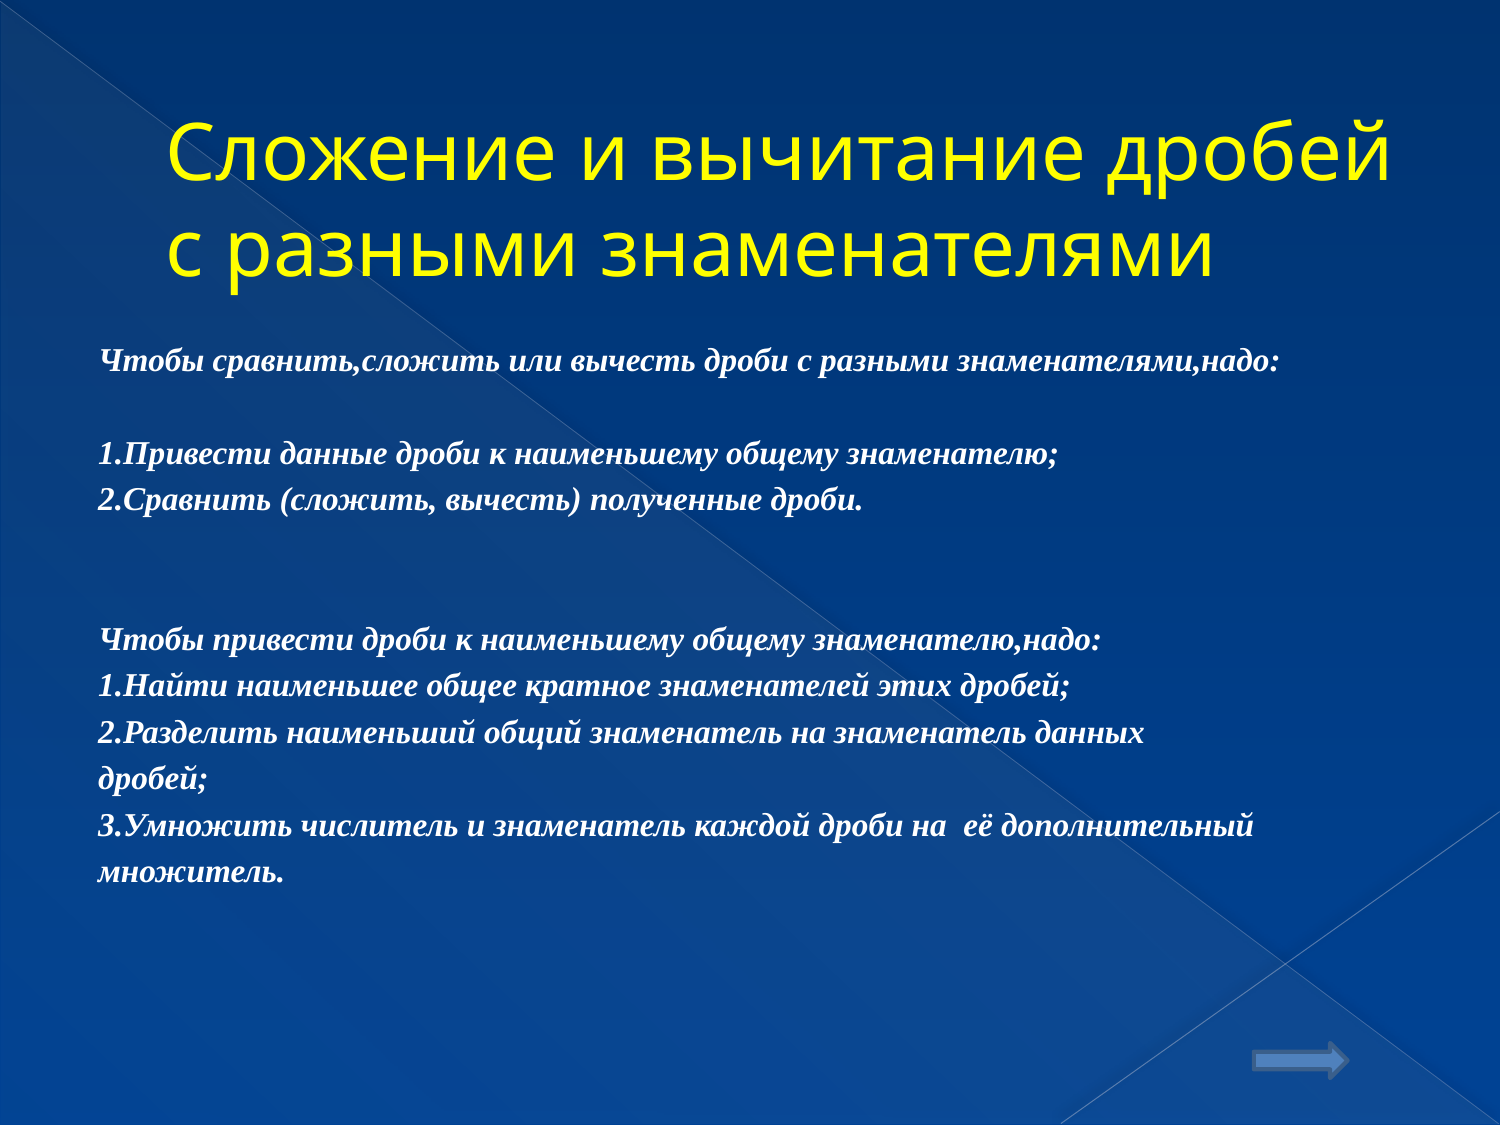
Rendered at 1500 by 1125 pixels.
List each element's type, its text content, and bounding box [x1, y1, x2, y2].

text_box [1251, 1041, 1350, 1081]
list Чтобы сравнить,сложить или вычесть дроби с разными знаменателями,надо: 1.Привести данные дроби к наименьшему общему знаменателю; 2.Сравнить (сложить, вычесть) полученные дроби. Чтобы привести дроби к наименьшему общему знаменателю,надо: 1.Найти наименьшее общее кратное знаменателей этих дробей; 2.Разделить наименьший общий знаменатель на знаменатель данных дробей; 3.Умножить числитель и знаменатель каждой дроби на её дополнительный множитель. [75, 308, 1425, 1059]
title Сложение и вычитание дробей с разными знаменателями [70, 82, 1421, 312]
